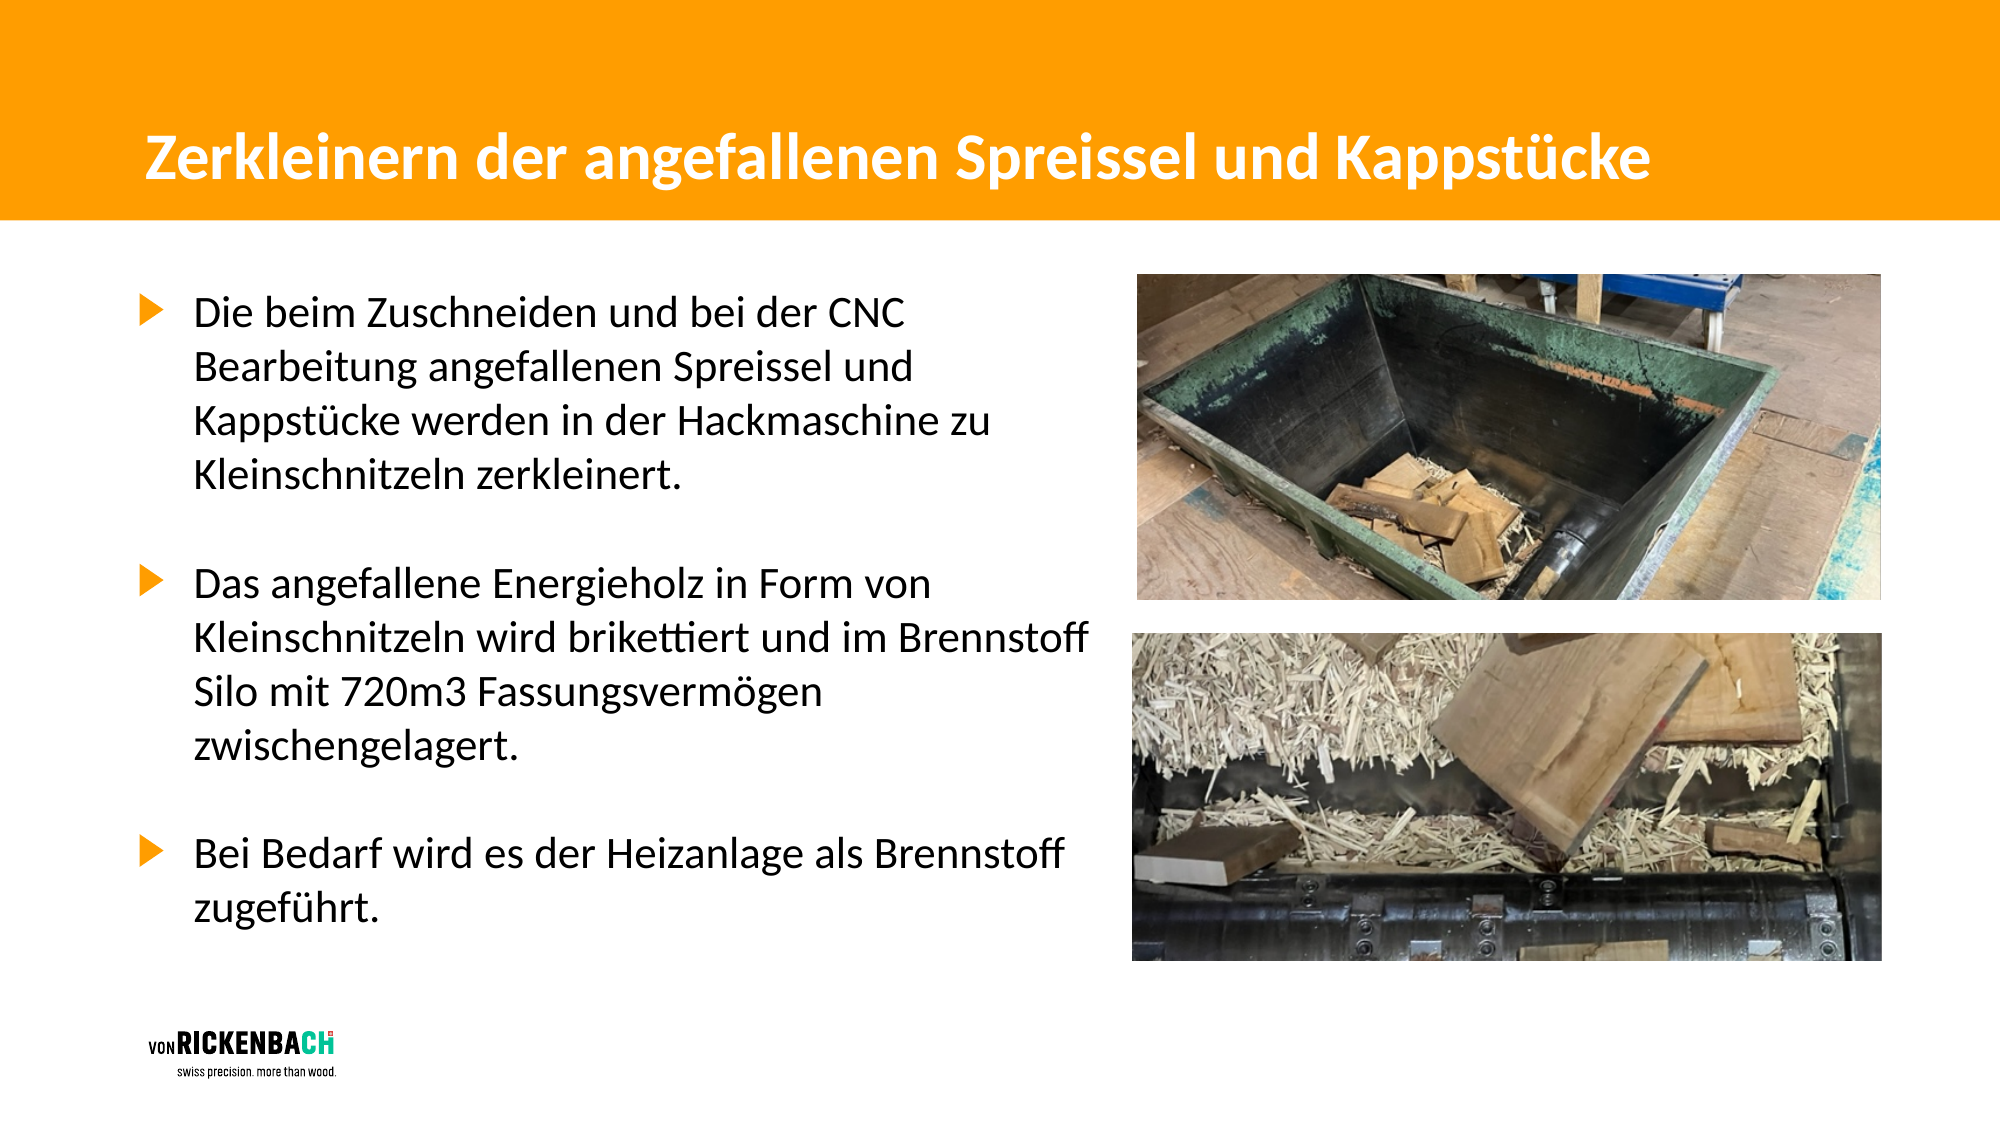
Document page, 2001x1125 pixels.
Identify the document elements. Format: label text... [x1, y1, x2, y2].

picture [1137, 274, 1883, 601]
list Zerkleinern der angefallenen Spreissel und Kappstücke [130, 28, 1688, 200]
picture [1132, 632, 1884, 961]
list Die beim Zuschneiden und bei der CNC Bearbeitung angefallenen Spreissel und Kappstücke werden in der Hackmaschine zu Kleinschnitzeln zerkleinert. Das angefallene Energieholz in Form von Kleinschnitzeln wird brikettiert und im Brennstoff Silo mit 720m3 Fassungsvermögen zwischengelagert. Bei Bedarf wird es der Heizanlage als Brennstoff zugeführt. [124, 275, 1113, 945]
